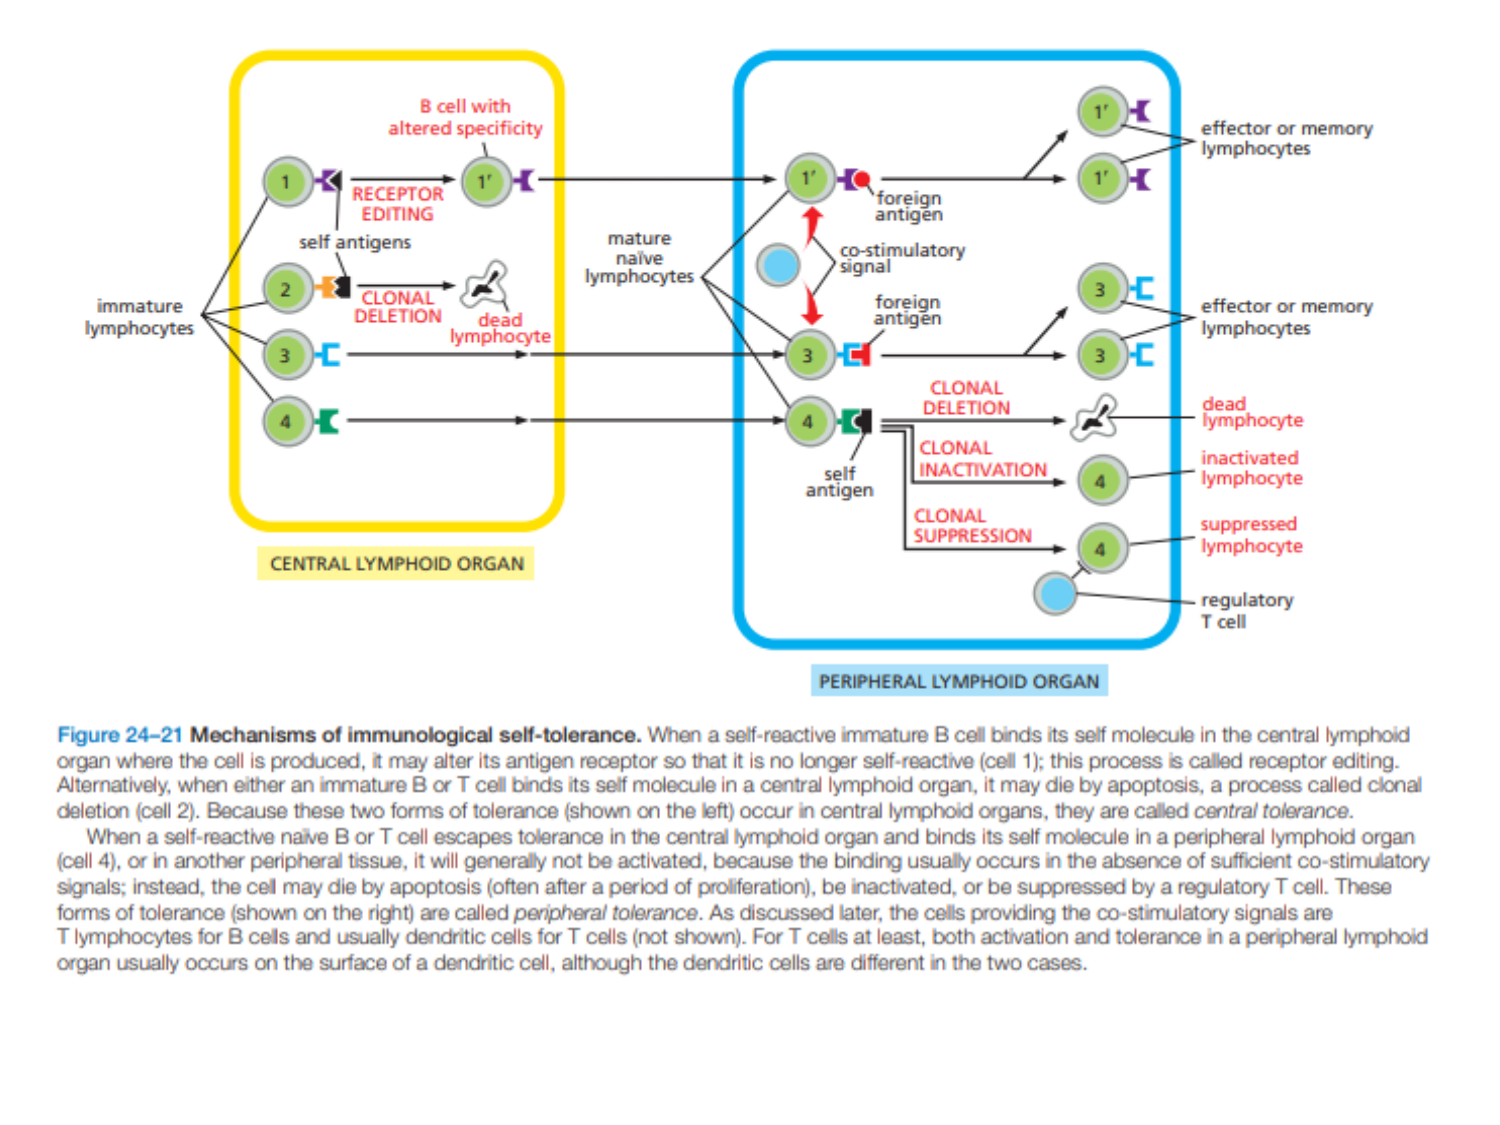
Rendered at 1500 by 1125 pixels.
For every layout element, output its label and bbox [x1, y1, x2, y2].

picture [38, 32, 1459, 1012]
